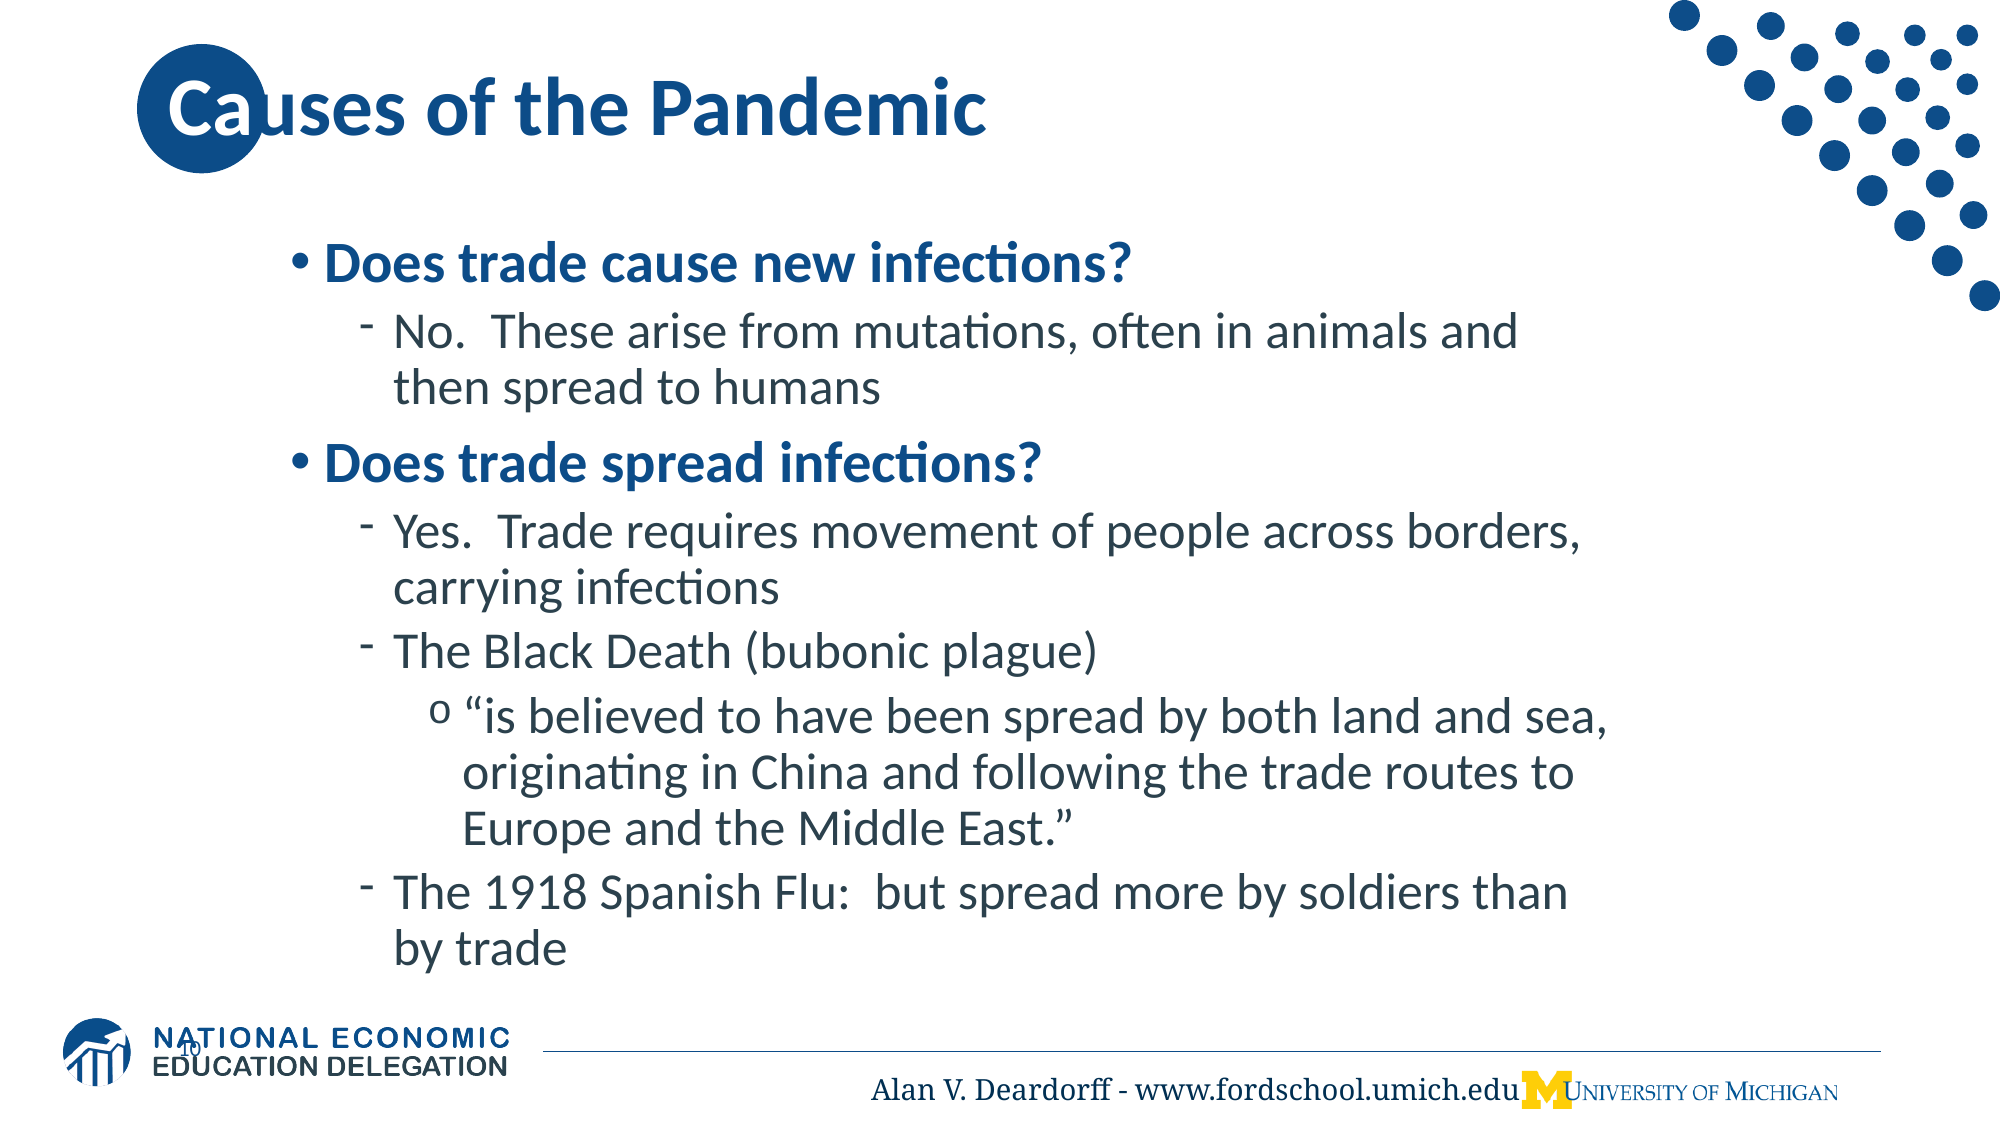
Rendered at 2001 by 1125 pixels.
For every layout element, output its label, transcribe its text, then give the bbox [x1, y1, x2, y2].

slide_number 10 [33, 1022, 217, 1073]
title Causes of the Pandemic [134, 15, 1718, 201]
list Does trade cause new infections? No. These arise from mutations, often in animals and then spread to humans Does trade spread infections? Yes. Trade requires movement of people across borders, carrying infections The Black Death (bubonic plague) “is believed to have been spread by both land and sea, originating in China and following the trade routes to Europe and the Middle East.” The 1918 Spanish Flu: but spread more by soldiers than by trade [275, 224, 1639, 986]
picture [55, 1013, 520, 1091]
